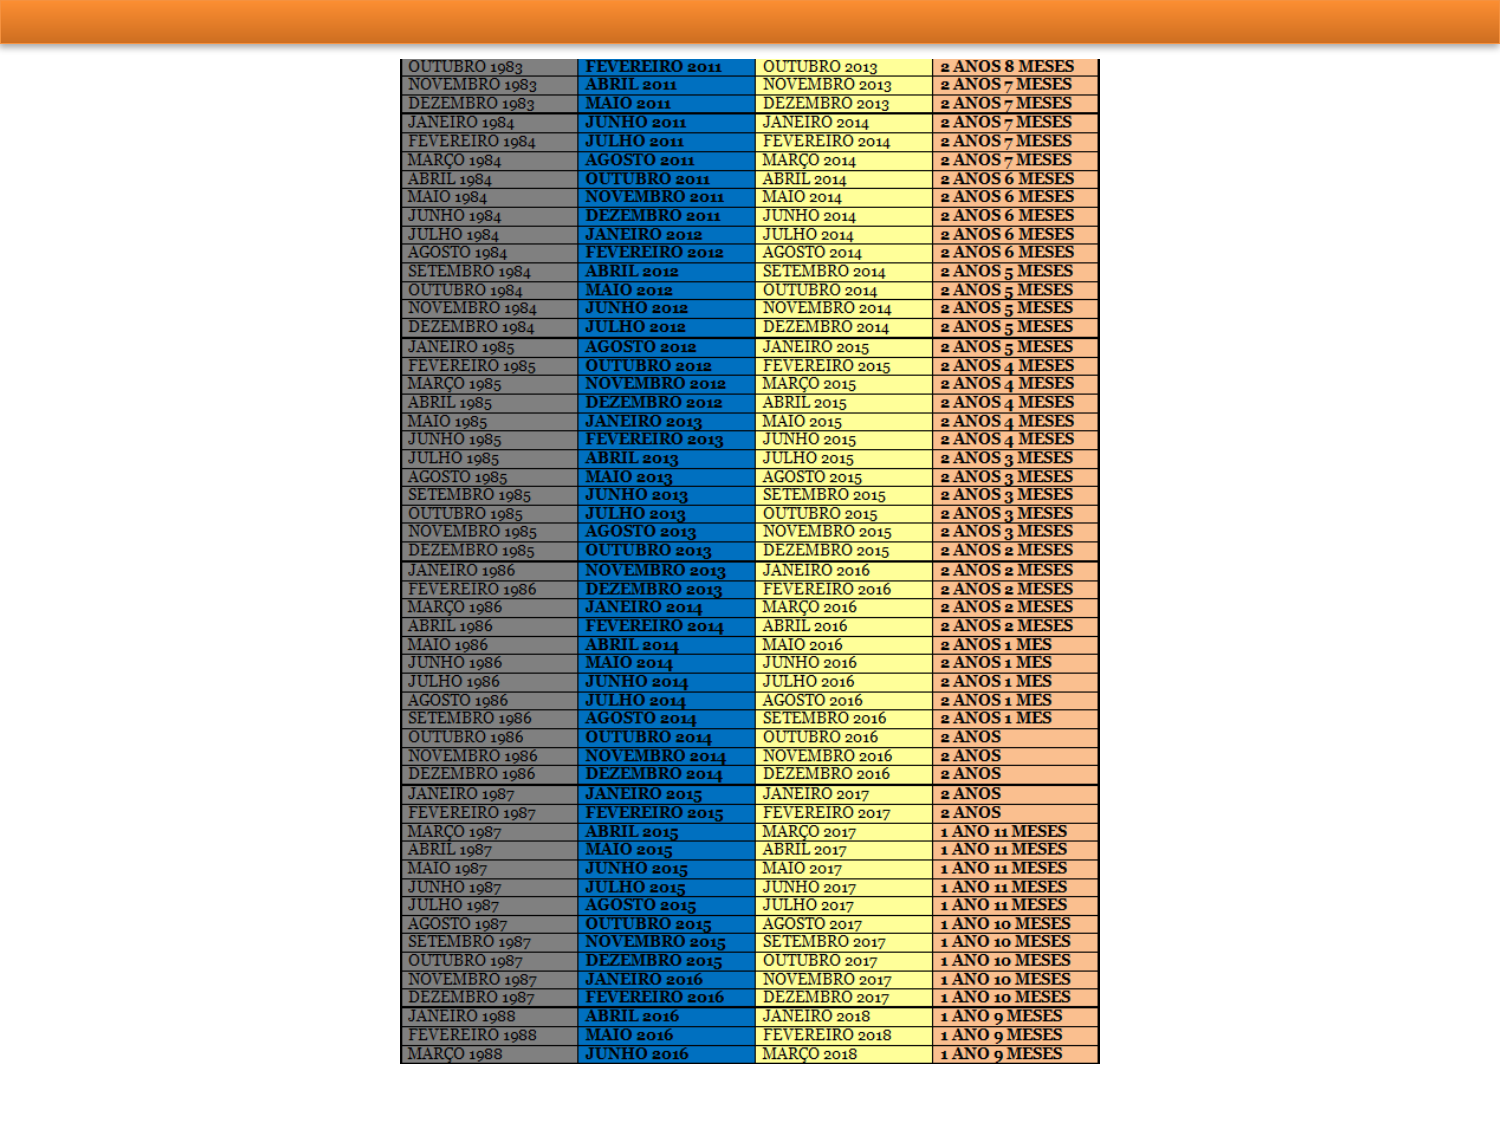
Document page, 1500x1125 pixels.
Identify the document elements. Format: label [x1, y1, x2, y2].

picture [400, 59, 1100, 1064]
text_box [0, 0, 1500, 44]
